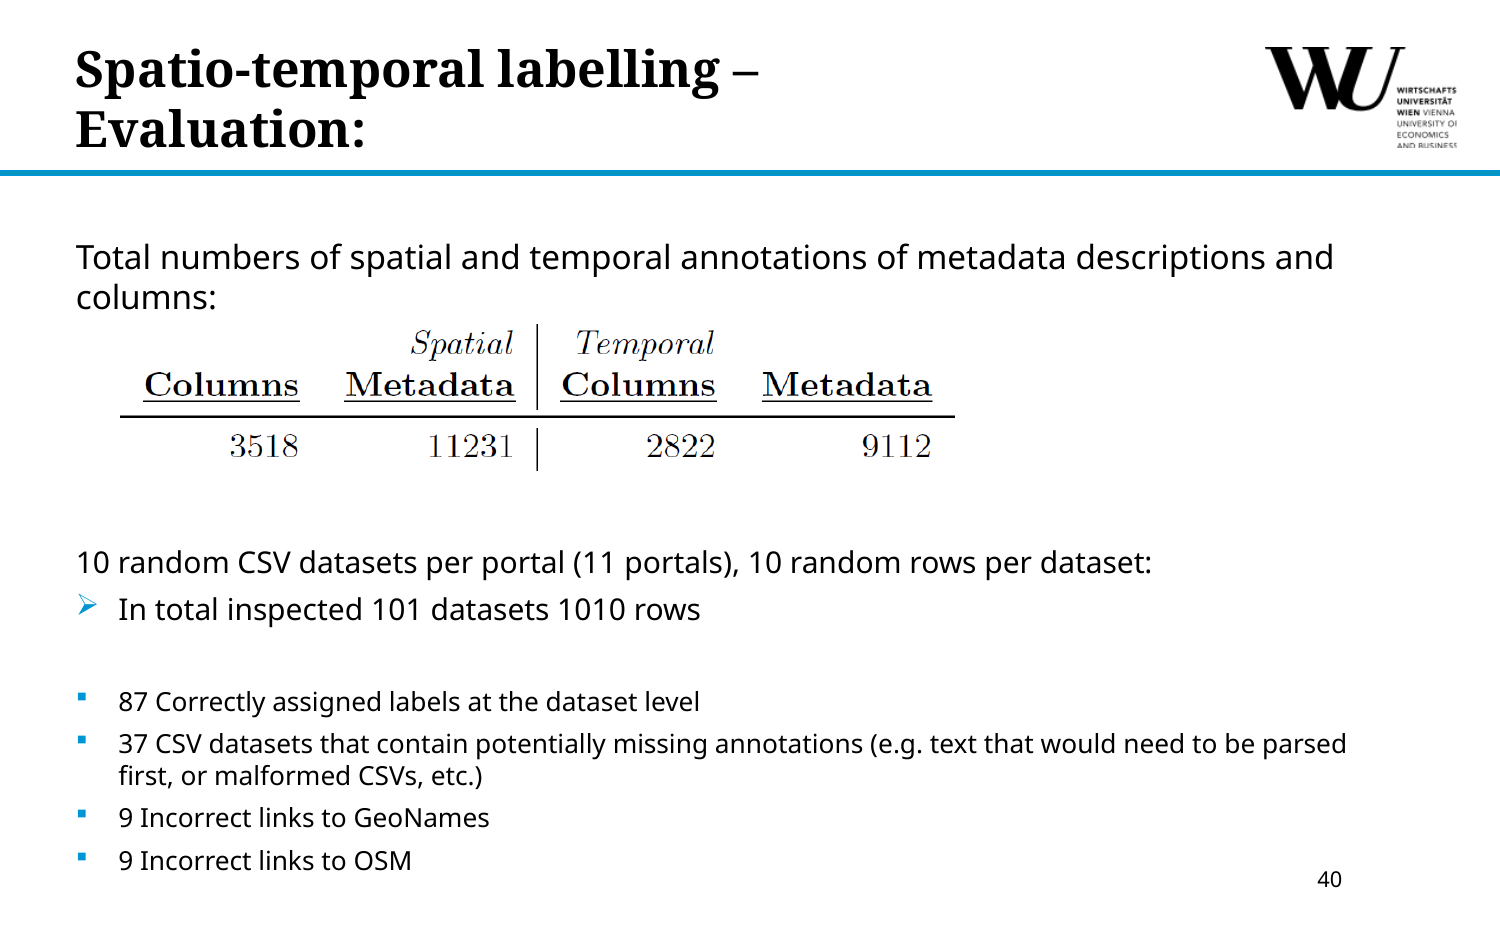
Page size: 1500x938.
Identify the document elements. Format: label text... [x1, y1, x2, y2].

slide_number 40 [1302, 858, 1395, 901]
title Spatio-temporal labelling – Evaluation: [75, 22, 1198, 172]
picture [106, 302, 983, 493]
text_box 10 random CSV datasets per portal (11 portals), 10 random rows per dataset: In total inspected 101 datasets 1010 rows 87 Correctly assigned labels at the dataset level 37 CSV datasets that contain potentially missing annotations (e.g. text that would need to be parsed first, or malformed CSVs, etc.) 9 Incorrect links to GeoNames 9 Incorrect links to OSM [75, 535, 1349, 886]
list Total numbers of spatial and temporal annotations of metadata descriptions and columns: [75, 228, 1349, 347]
